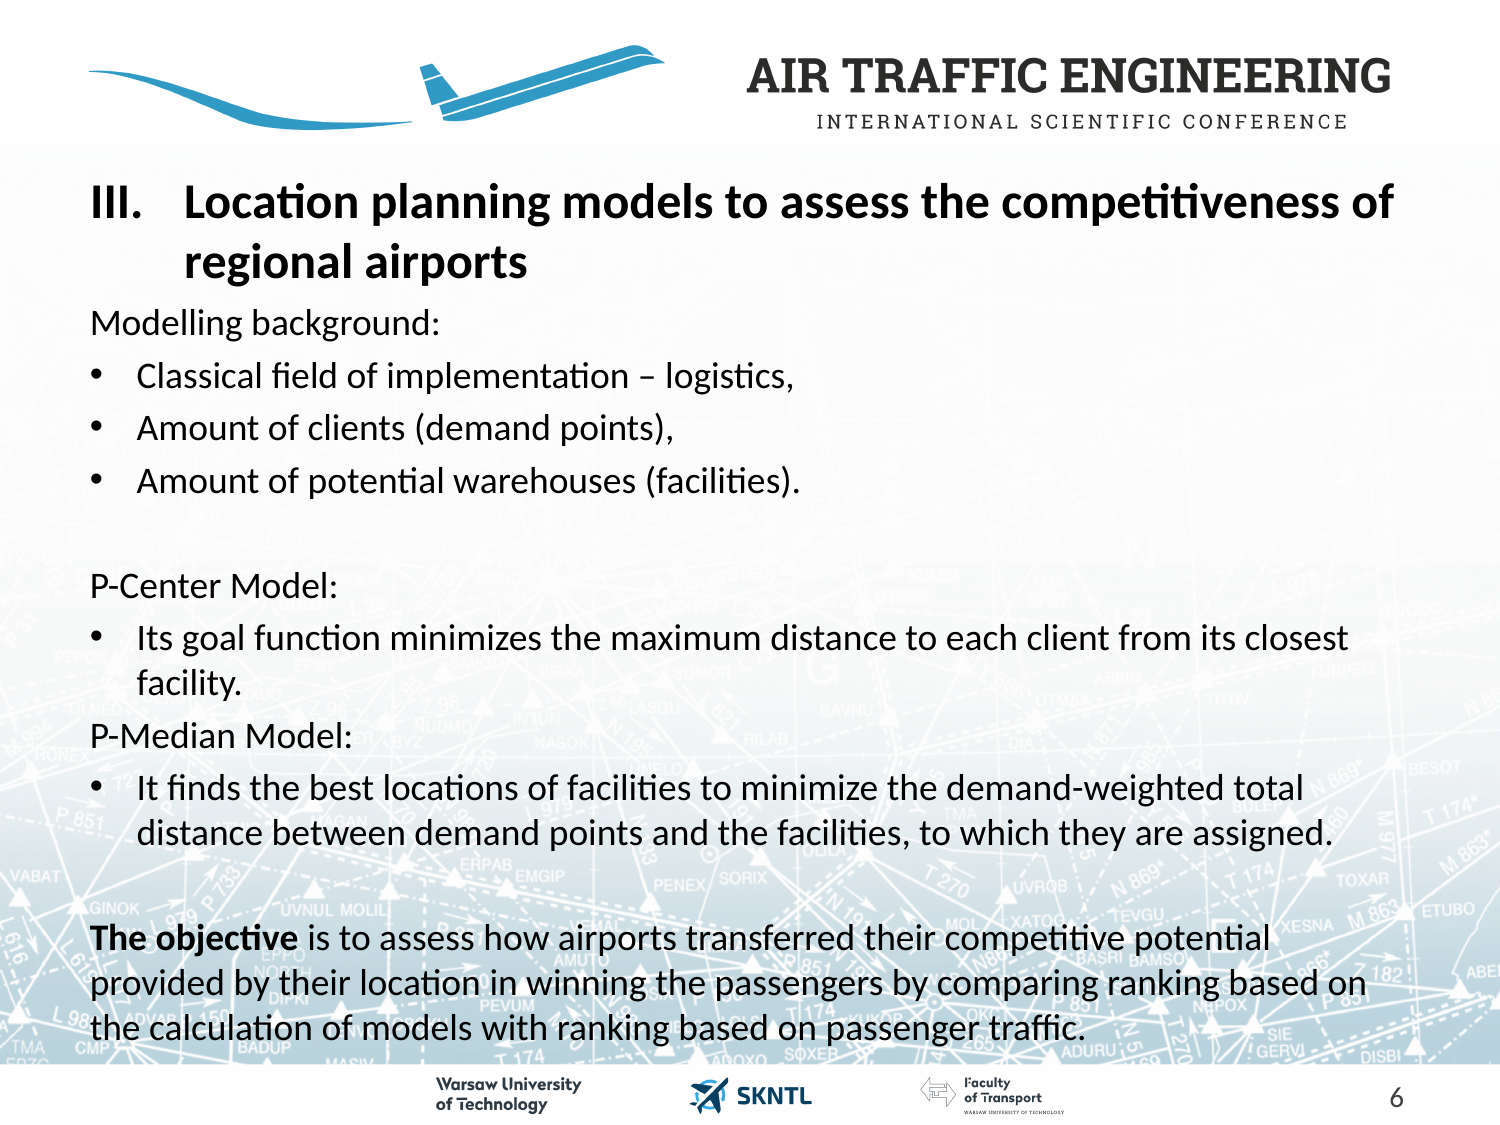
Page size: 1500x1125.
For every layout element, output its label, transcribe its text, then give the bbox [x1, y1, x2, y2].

title Location planning models to assess the competitiveness of regional airports [75, 160, 1426, 227]
slide_number 6 [1068, 1070, 1419, 1120]
list Modelling background: Classical field of implementation – logistics, Amount of clients (demand points), Amount of potential warehouses (facilities). P-Center Model: Its goal function minimizes the maximum distance to each client from its closest facility. P-Median Model: It finds the best locations of facilities to minimize the demand-weighted total distance between demand points and the facilities, to which they are assigned. The objective is to assess how airports transferred their competitive potential provided by their location in winning the passengers by comparing ranking based on the calculation of models with ranking based on passenger traffic. [75, 290, 1425, 1047]
picture [0, 0, 1500, 1125]
